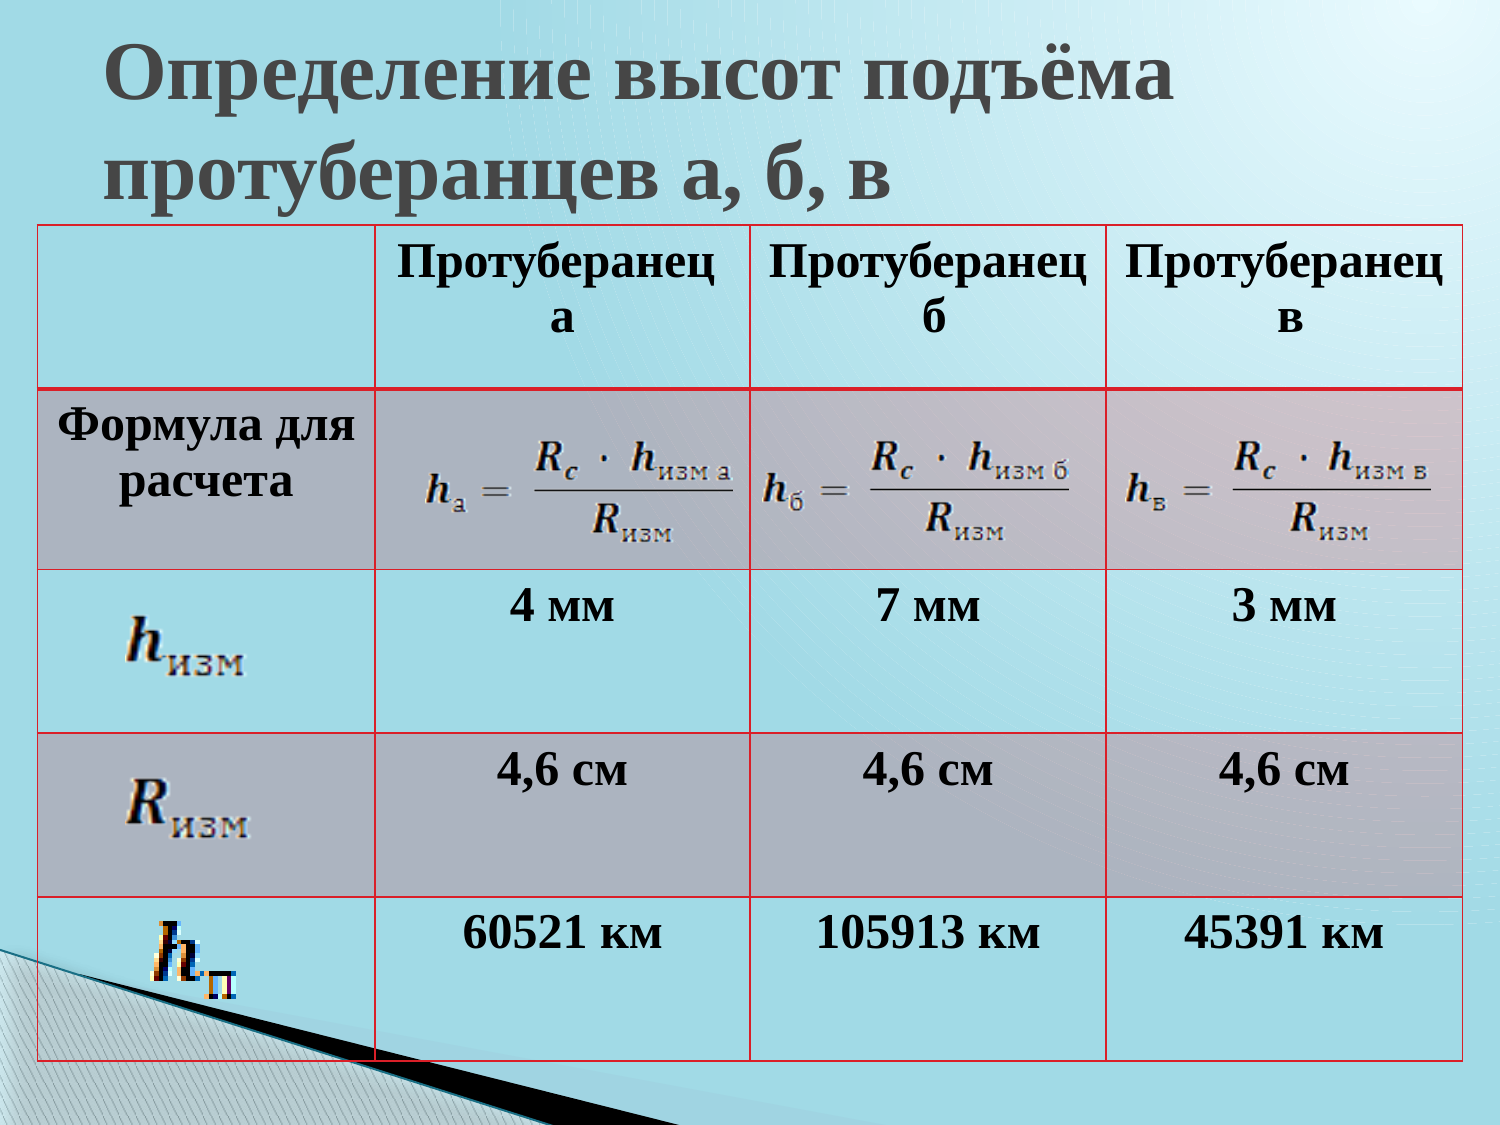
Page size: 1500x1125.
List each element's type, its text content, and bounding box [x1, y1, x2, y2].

picture [124, 762, 255, 851]
picture [1124, 437, 1432, 551]
table_cell 4 мм [376, 570, 749, 732]
table_cell [1107, 391, 1462, 569]
table_cell Формула для расчета [38, 391, 374, 569]
picture [762, 437, 1069, 551]
table_cell 4,6 см [376, 734, 749, 896]
table_cell 4,6 см [751, 734, 1105, 896]
table_cell 7 мм [751, 579, 1105, 732]
table_header Протуберанец в [1107, 226, 1462, 387]
table_cell 45391 км [1107, 898, 1462, 1060]
table_header Протуберанец б [751, 226, 1105, 387]
table_cell 4,6 см [1107, 734, 1462, 896]
table_cell 60521 км [376, 898, 749, 1060]
table_cell [376, 391, 749, 569]
table_cell 105913 км [751, 898, 1105, 1060]
table_cell [38, 570, 374, 732]
table_cell [38, 898, 374, 1060]
table_header [38, 226, 374, 387]
table_cell 3 мм [1107, 570, 1462, 732]
picture [124, 599, 252, 688]
picture [149, 899, 241, 1013]
table_cell [38, 734, 374, 896]
table_header Протуберанец а [376, 226, 749, 387]
picture [424, 437, 733, 552]
title Определение высот подъёма протуберанцев а, б, в [87, 45, 1450, 188]
table_cell [751, 391, 1105, 460]
